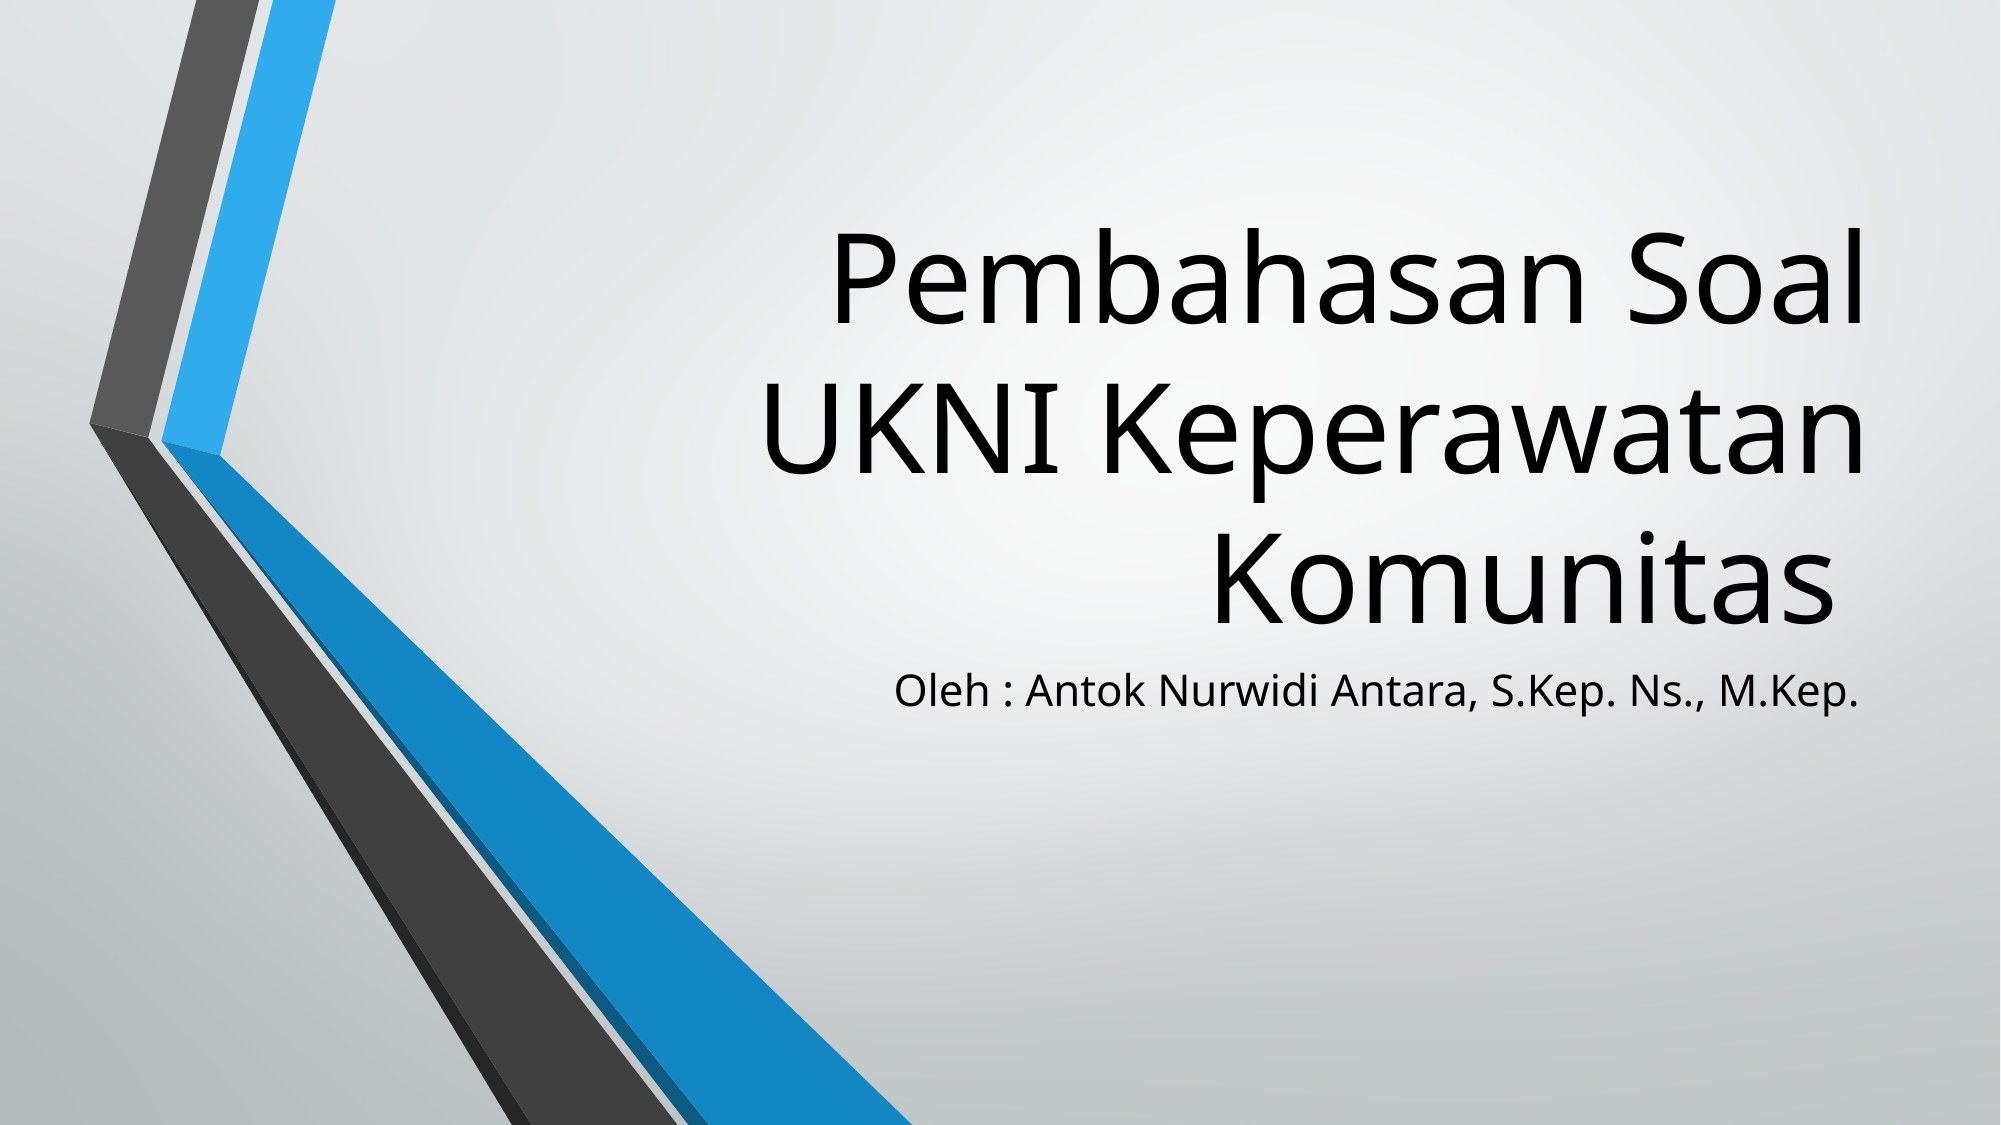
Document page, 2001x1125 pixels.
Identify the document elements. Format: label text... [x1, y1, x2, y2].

title Pembahasan Soal UKNI Keperawatan Komunitas [480, 226, 1887, 656]
subtitle Oleh : Antok Nurwidi Antara, S.Kep. Ns., M.Kep. [740, 655, 1887, 884]
